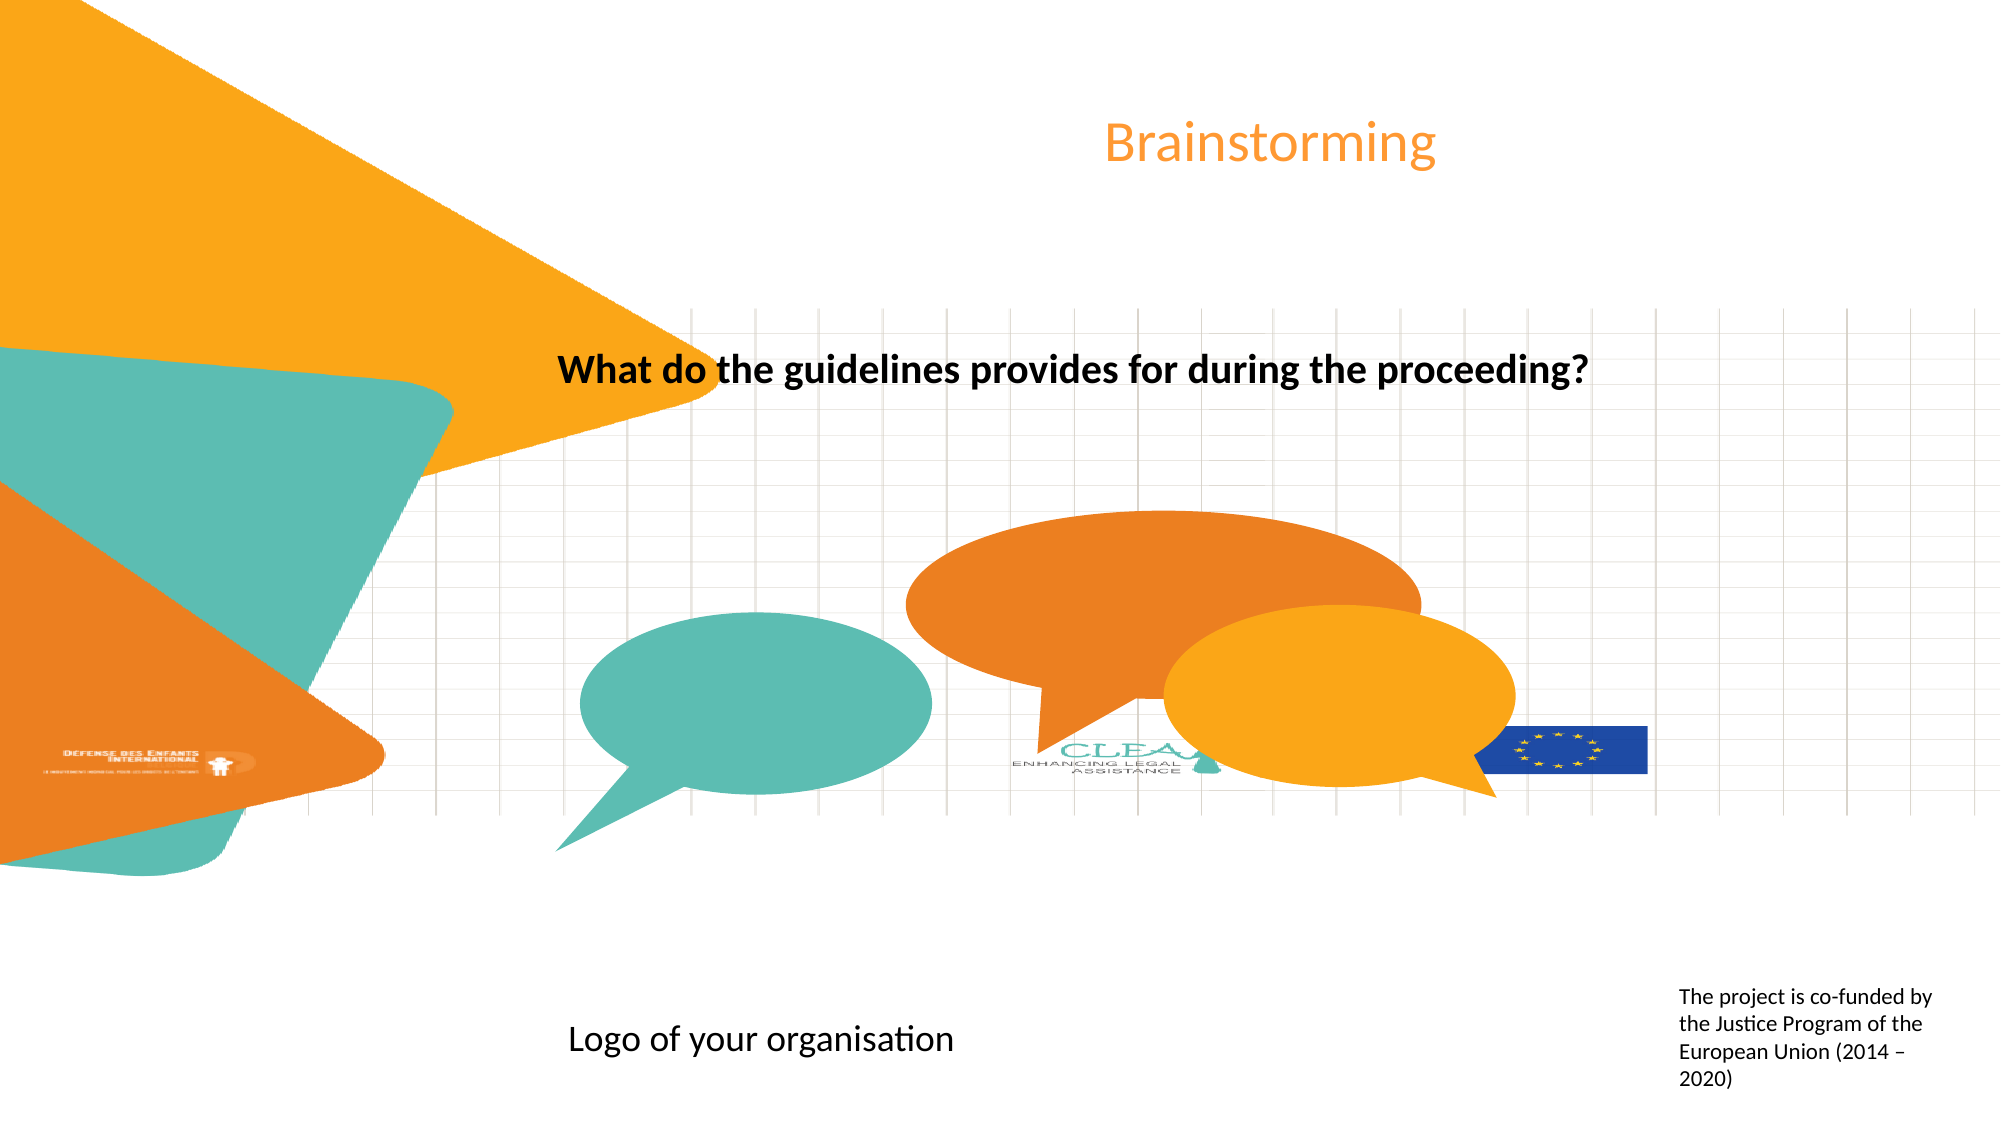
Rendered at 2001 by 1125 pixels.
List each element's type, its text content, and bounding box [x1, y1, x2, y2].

text_box The project is co-funded by the Justice Program of the European Union (2014 – 2020) [1664, 974, 1973, 1099]
text_box [1162, 603, 1517, 800]
picture [0, 0, 2001, 1125]
text_box What do the guidelines provides for during the proceeding? [542, 334, 2000, 400]
text_box Logo of your organisation [553, 1006, 976, 1067]
subtitle Brainstorming [657, 95, 1884, 238]
text_box [554, 611, 934, 853]
text_box [904, 509, 1423, 756]
